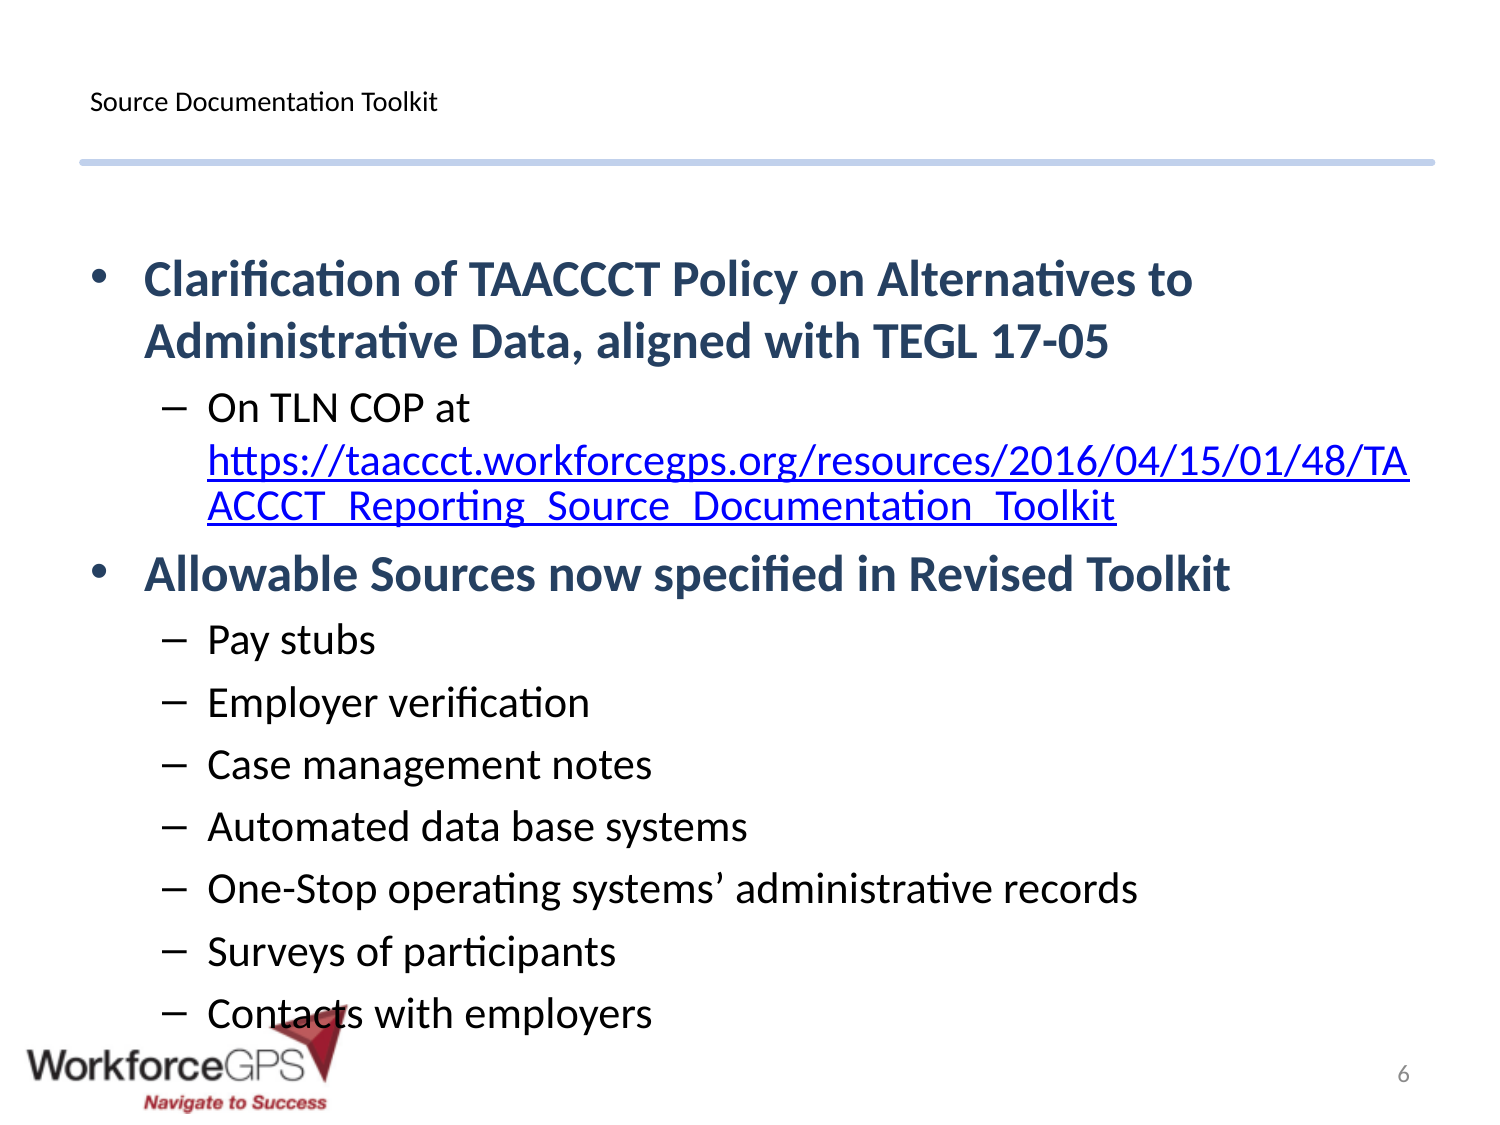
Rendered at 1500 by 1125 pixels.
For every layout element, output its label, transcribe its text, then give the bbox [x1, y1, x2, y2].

title Source Documentation Toolkit [75, 50, 1425, 150]
slide_number 6 [1074, 1042, 1425, 1103]
list Clarification of TAACCCT Policy on Alternatives to Administrative Data, aligned with TEGL 17-05 On TLN COP at https://taaccct.workforcegps.org/resources/2016/04/15/01/48/TAACCCT_Reporting_Source_Documentation_Toolkit Allowable Sources now specified in Revised Toolkit Pay stubs Employer verification Case management notes Automated data base systems One-Stop operating systems’ administrative records Surveys of participants Contacts with employers [75, 237, 1425, 1005]
picture [24, 1004, 351, 1114]
